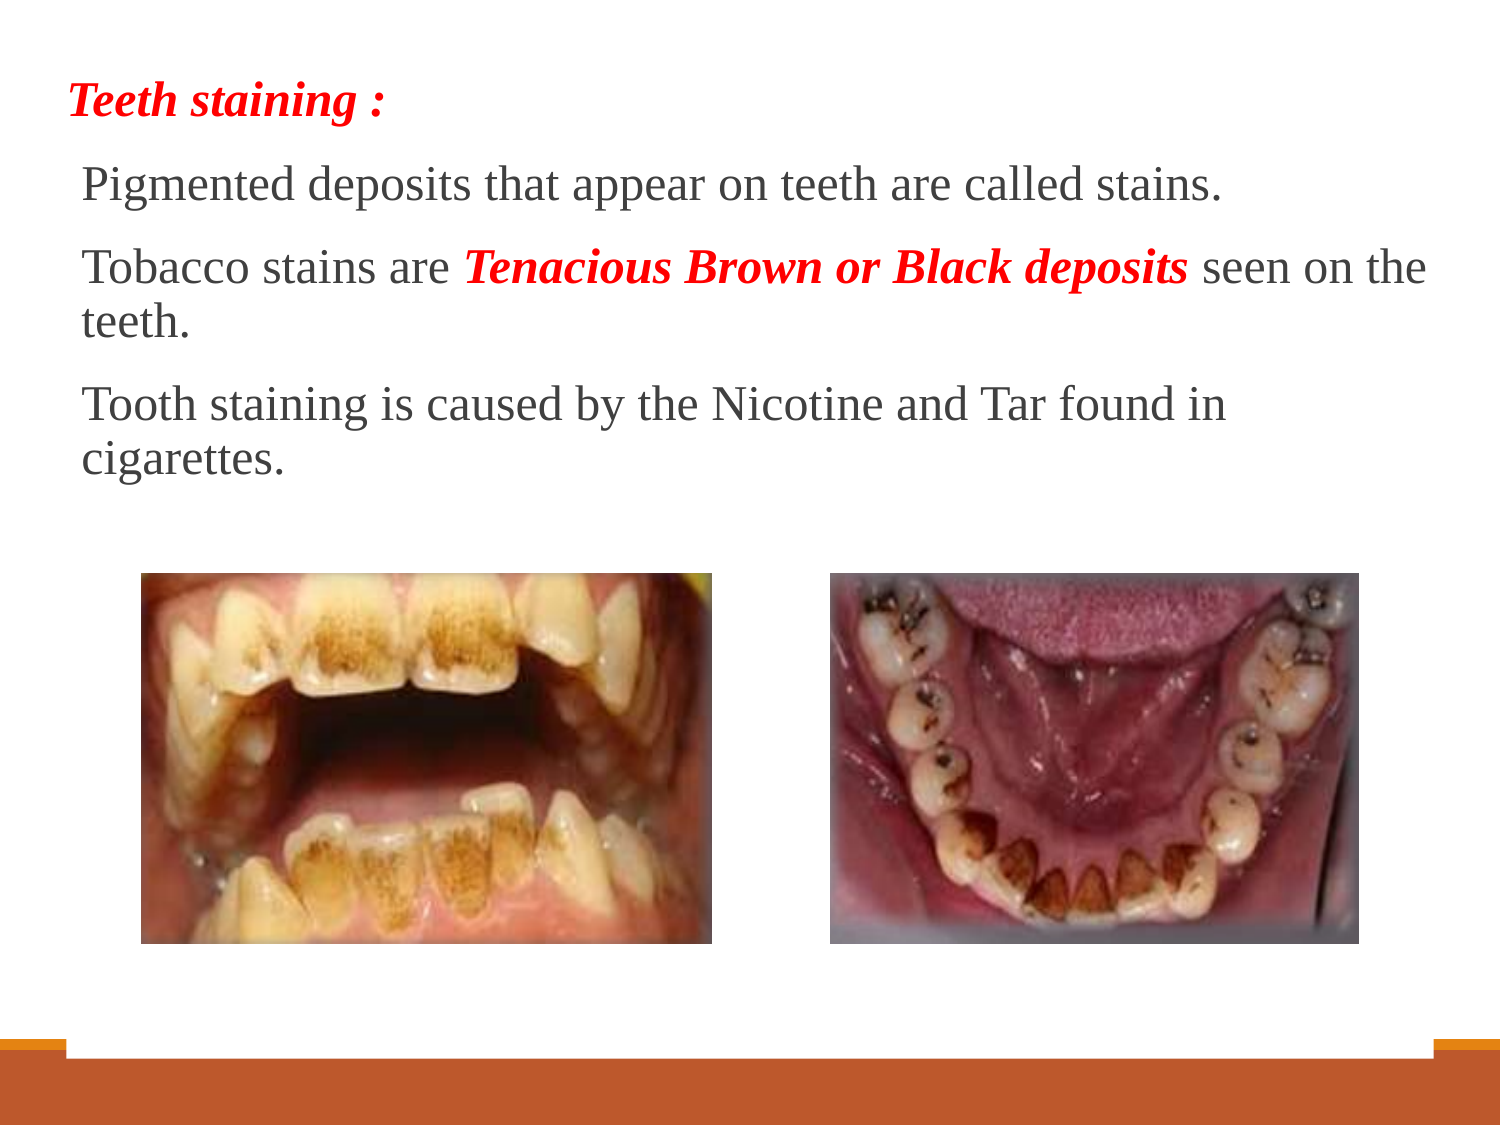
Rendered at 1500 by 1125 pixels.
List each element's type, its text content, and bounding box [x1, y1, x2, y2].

picture [140, 573, 713, 945]
list Teeth staining : Pigmented deposits that appear on teeth are called stains. Tobacco stains are Tenacious Brown or Black deposits seen on the teeth. Tooth staining is caused by the Nicotine and Tar found in cigarettes. [66, 66, 1434, 1059]
picture [829, 573, 1360, 945]
